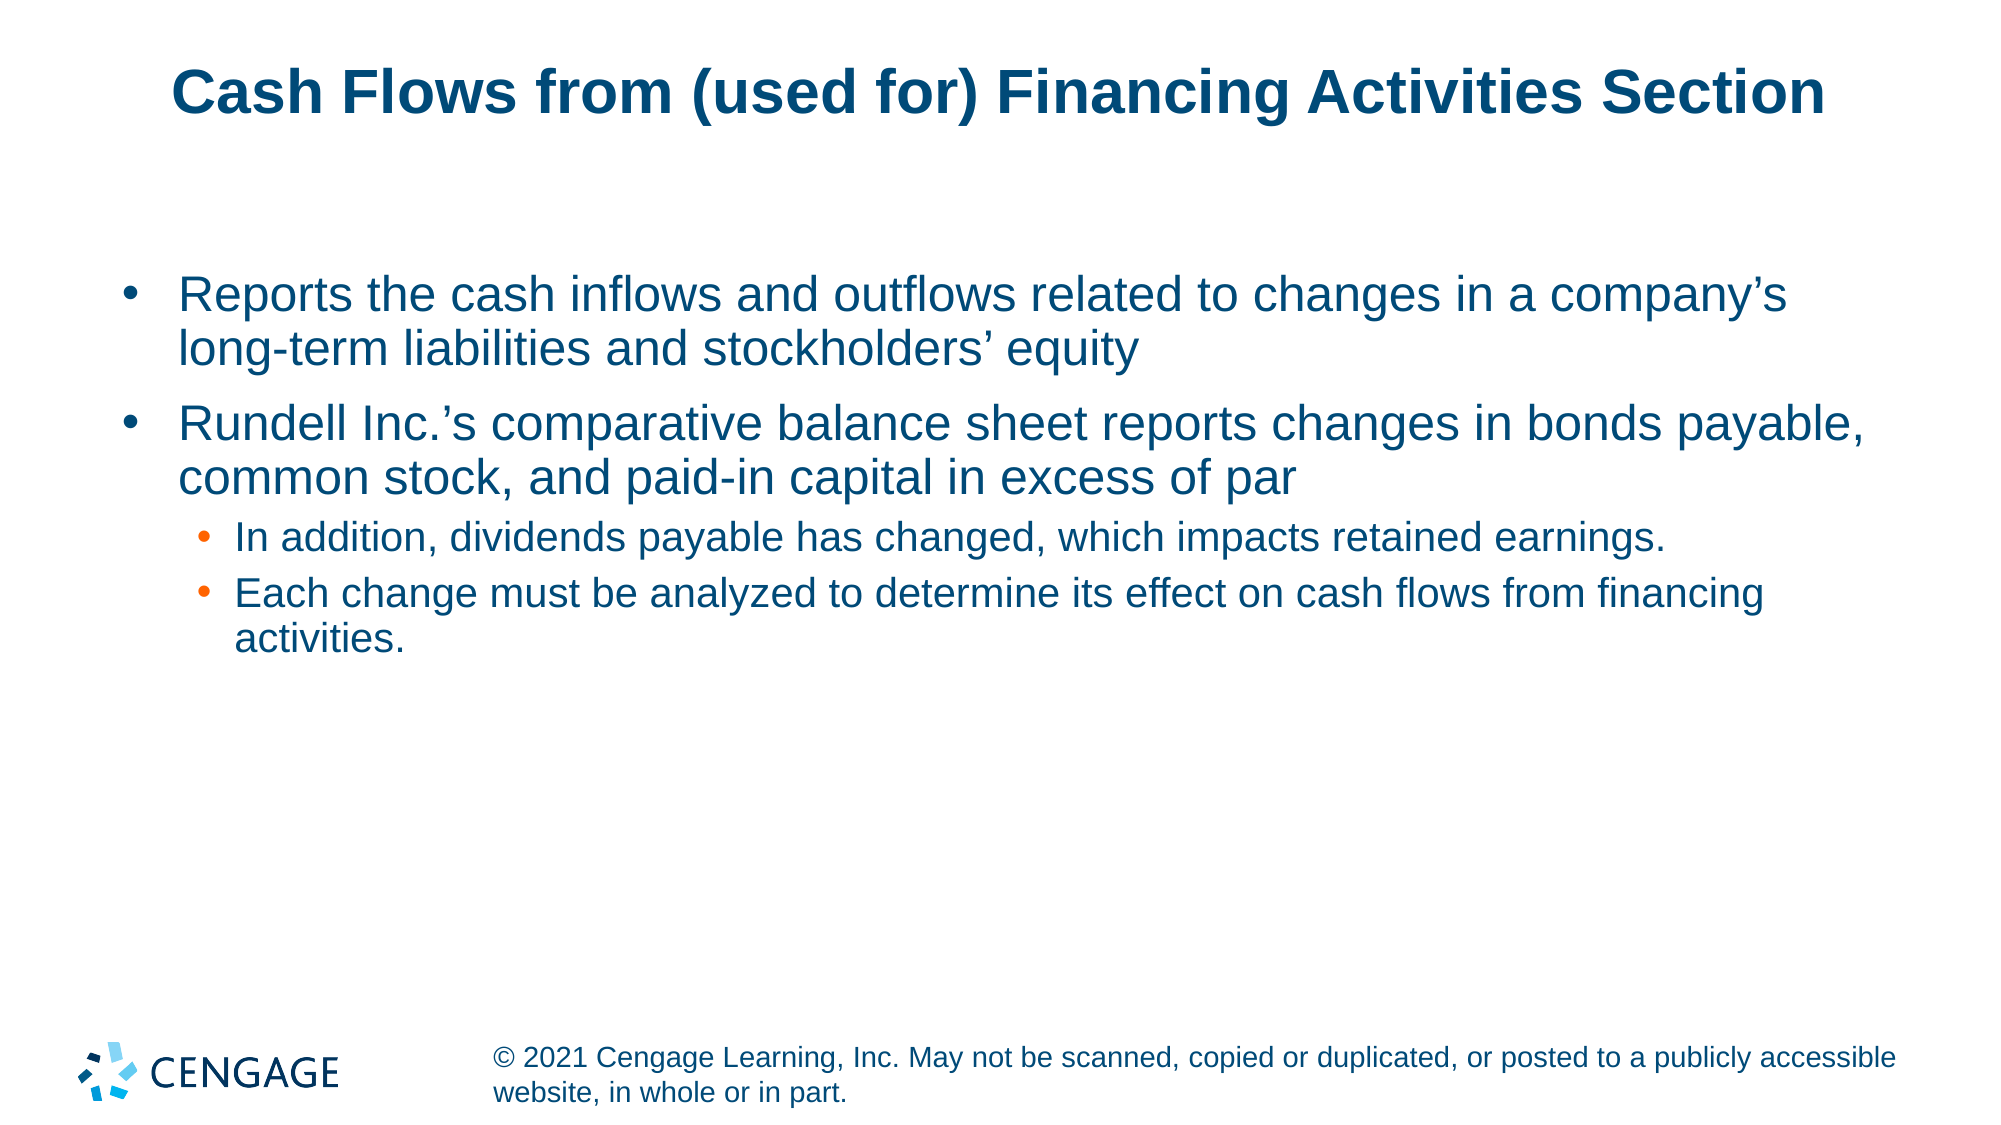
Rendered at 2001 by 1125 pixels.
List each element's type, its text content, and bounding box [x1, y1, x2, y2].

title Cash Flows from (used for) Financing Activities Section [137, 59, 1863, 171]
picture [78, 1042, 338, 1101]
list Reports the cash inflows and outflows related to changes in a company’s long-term liabilities and stockholders’ equity Rundell Inc.’s comparative balance sheet reports changes in bonds payable, common stock, and paid-in capital in excess of par In addition, dividends payable has changed, which impacts retained earnings. Each change must be analyzed to determine its effect on cash flows from financing activities. [121, 268, 1880, 990]
